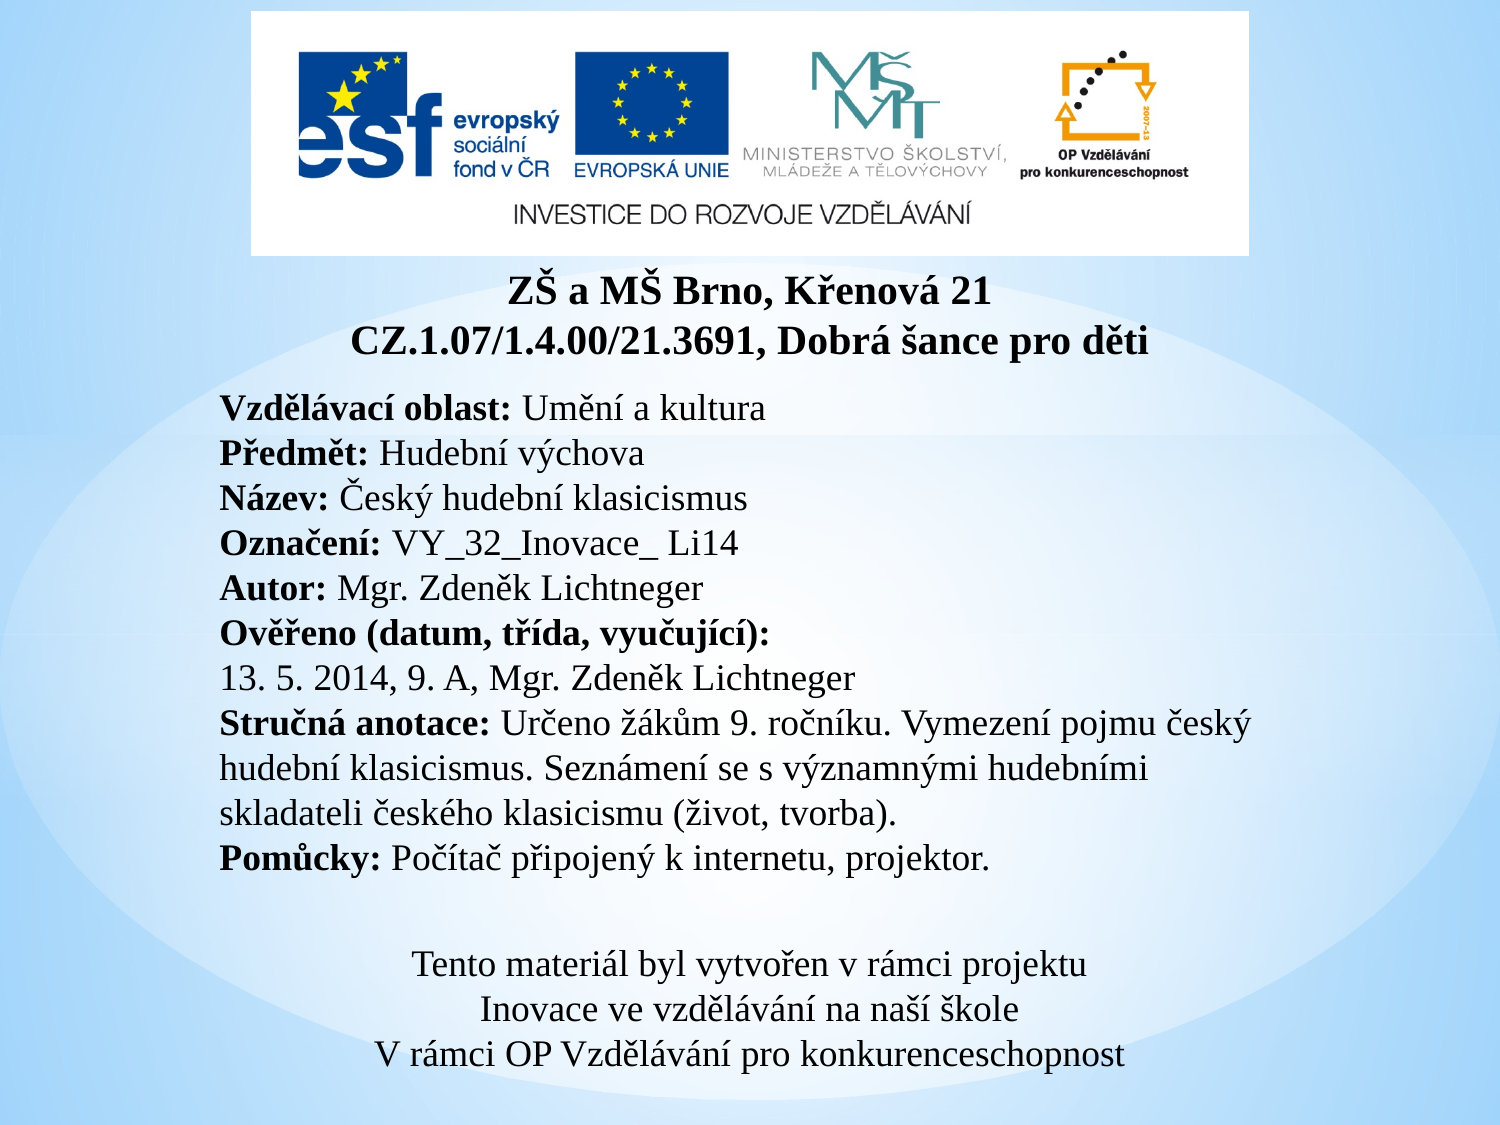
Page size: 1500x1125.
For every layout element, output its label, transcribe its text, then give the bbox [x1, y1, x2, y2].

text_box ZŠ a MŠ Brno, Křenová 21 CZ.1.07/1.4.00/21.3691, Dobrá šance pro děti [301, 265, 1199, 375]
text_box Vzdělávací oblast: Umění a kultura Předmět: Hudební výchova Název: Český hudební klasicismus Označení: VY_32_Inovace_ Li14 Autor: Mgr. Zdeněk Lichtneger Ověřeno (datum, třída, vyučující): 13. 5. 2014, 9. A, Mgr. Zdeněk Lichtneger Stručná anotace: Určeno žákům 9. ročníku. Vymezení pojmu český hudební klasicismus. Seznámení se s významnými hudebními skladateli českého klasicismu (život, tvorba). Pomůcky: Počítač připojený k internetu, projektor. [204, 375, 1296, 931]
text_box Tento materiál byl vytvořen v rámci projektu Inovace ve vzdělávání na naší škole V rámci OP Vzdělávání pro konkurenceschopnost [312, 931, 1187, 1082]
picture [250, 11, 1249, 256]
